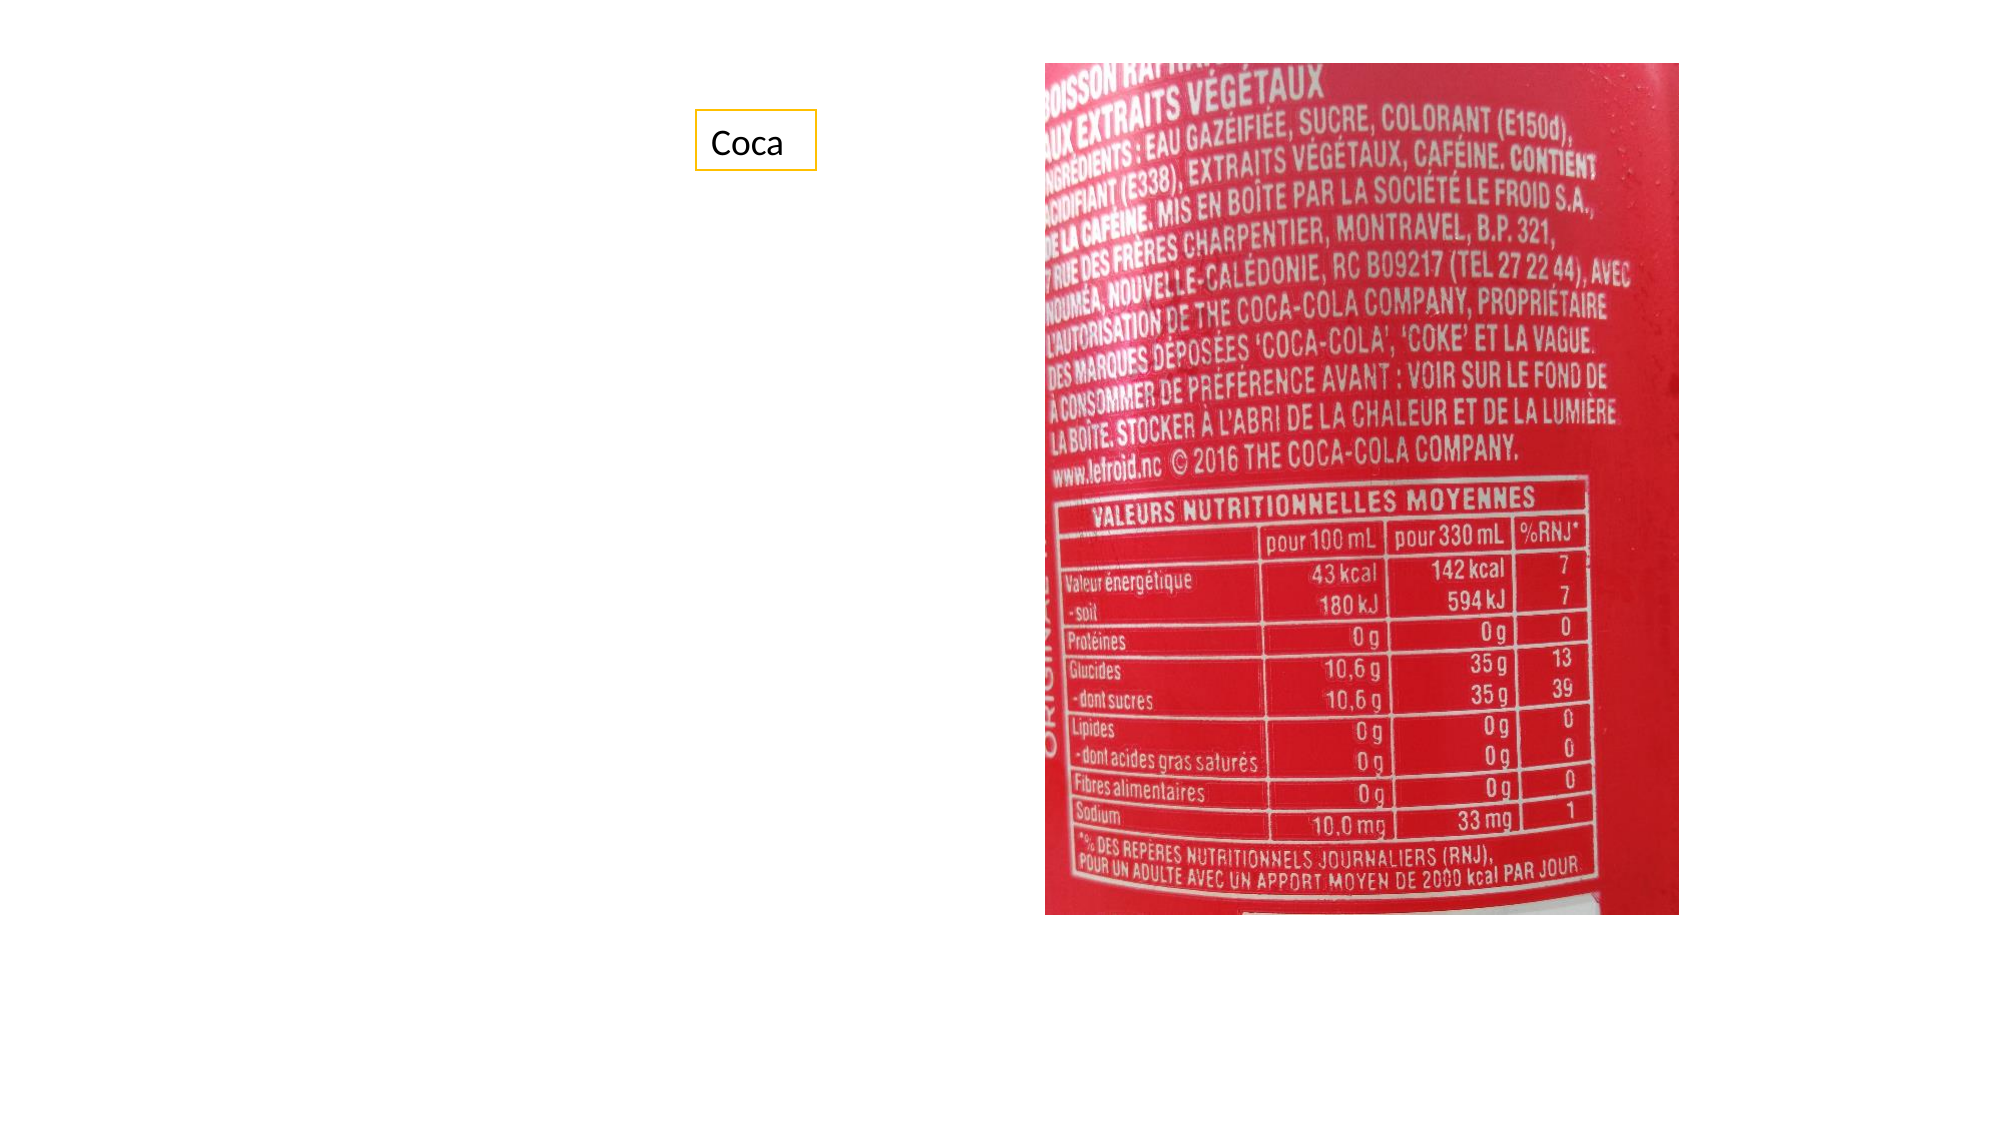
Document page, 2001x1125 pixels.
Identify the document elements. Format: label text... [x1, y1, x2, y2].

picture [1045, 63, 1679, 915]
text_box Coca [695, 109, 817, 171]
